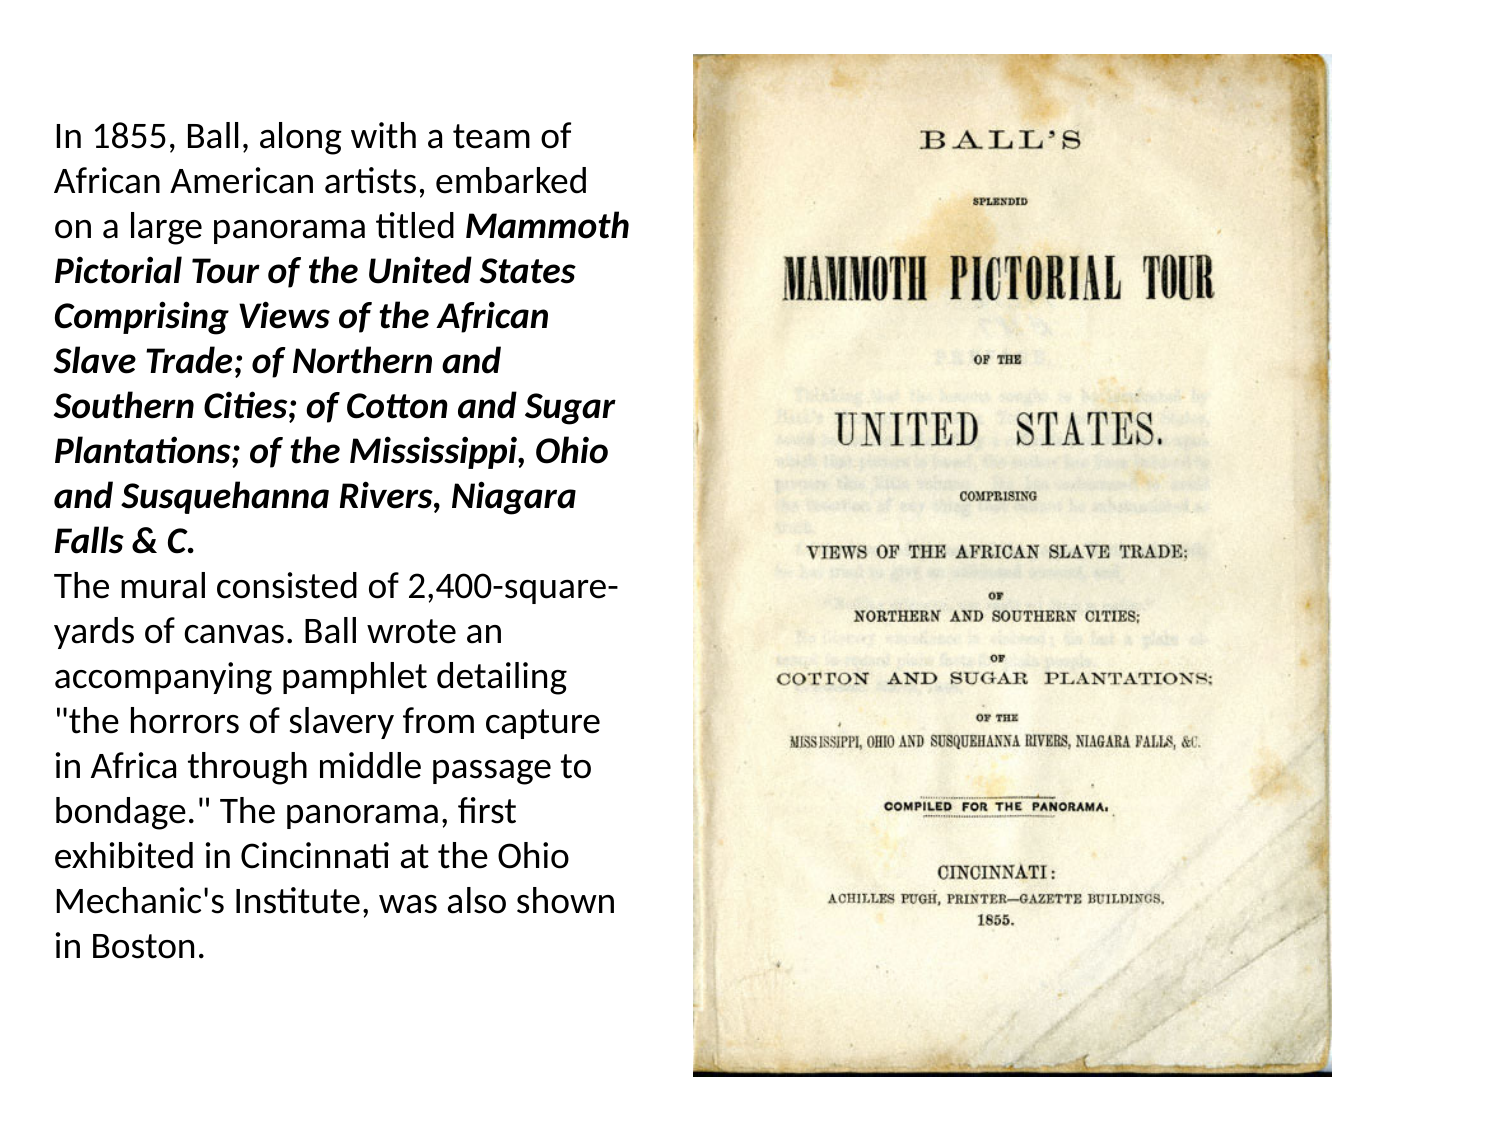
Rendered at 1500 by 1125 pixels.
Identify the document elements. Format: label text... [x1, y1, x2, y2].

text_box In 1855, Ball, along with a team of African American artists, embarked on a large panorama titled Mammoth Pictorial Tour of the United States Comprising Views of the African Slave Trade; of Northern and Southern Cities; of Cotton and Sugar Plantations; of the Mississippi, Ohio and Susquehanna Rivers, Niagara Falls & C. The mural consisted of 2,400-square-yards of canvas. Ball wrote an accompanying pamphlet detailing "the horrors of slavery from capture in Africa through middle passage to bondage." The panorama, first exhibited in Cincinnati at the Ohio Mechanic's Institute, was also shown in Boston. [39, 104, 648, 974]
picture [693, 53, 1332, 1077]
